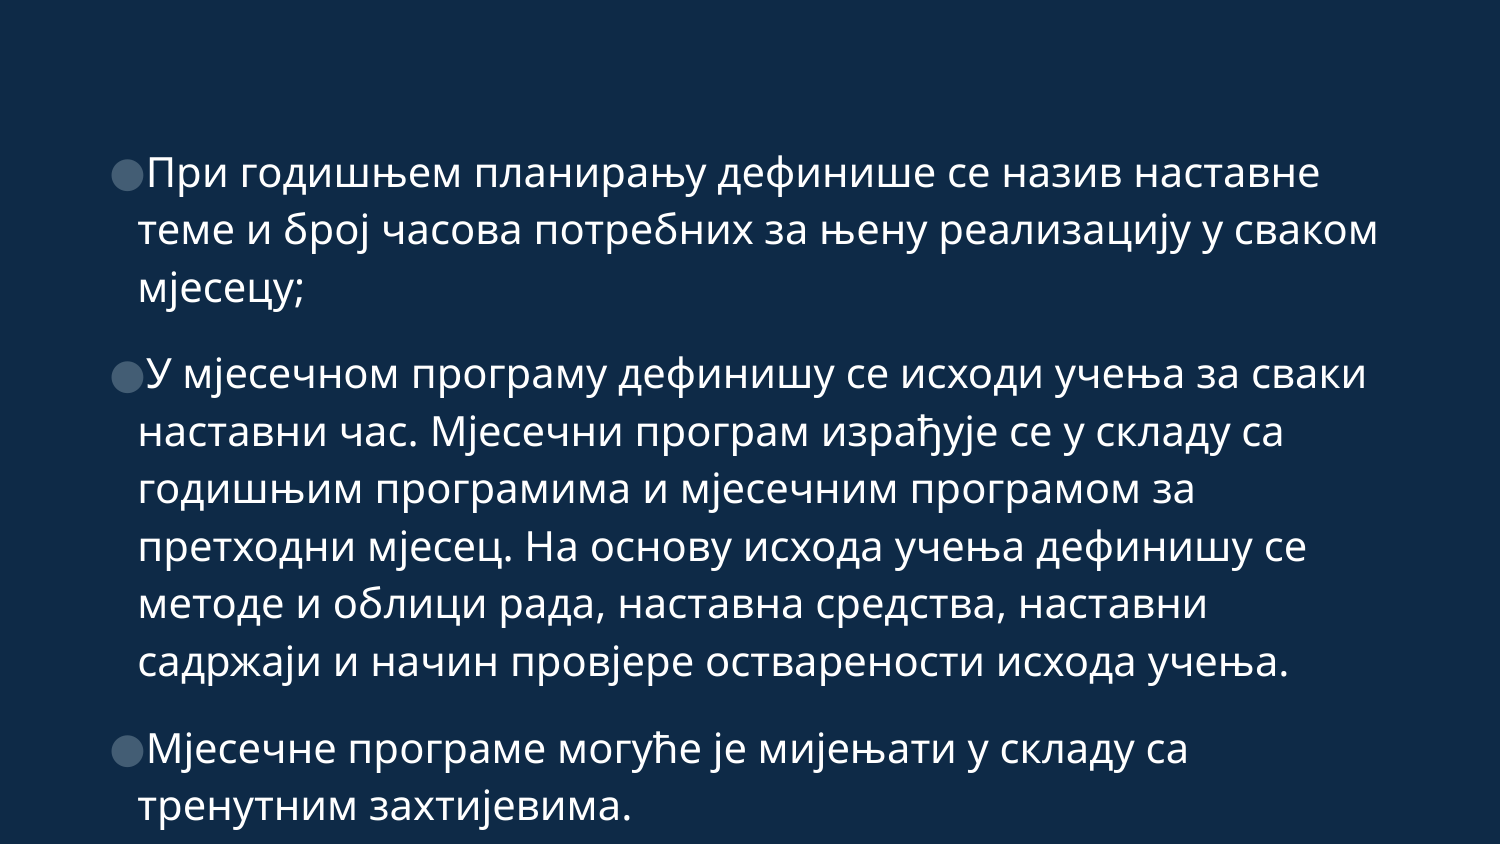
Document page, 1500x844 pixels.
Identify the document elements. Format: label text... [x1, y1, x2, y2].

list При годишњем планирању дефинише се назив наставне теме и број часова потребних за њену реализацију у сваком мјесецу; У мјесечном програму дефинишу се исходи учења за сваки наставни час. Мјесечни програм израђује се у складу са годишњим програмима и мјесечним програмом за претходни мјесец. На основу исхода учења дефинишу се методе и облици рада, наставна средства, наставни садржаји и начин провјере остварености исхода учења. Мјесечне програме могуће је мијењати у складу са тренутним захтијевима. [94, 122, 1406, 833]
